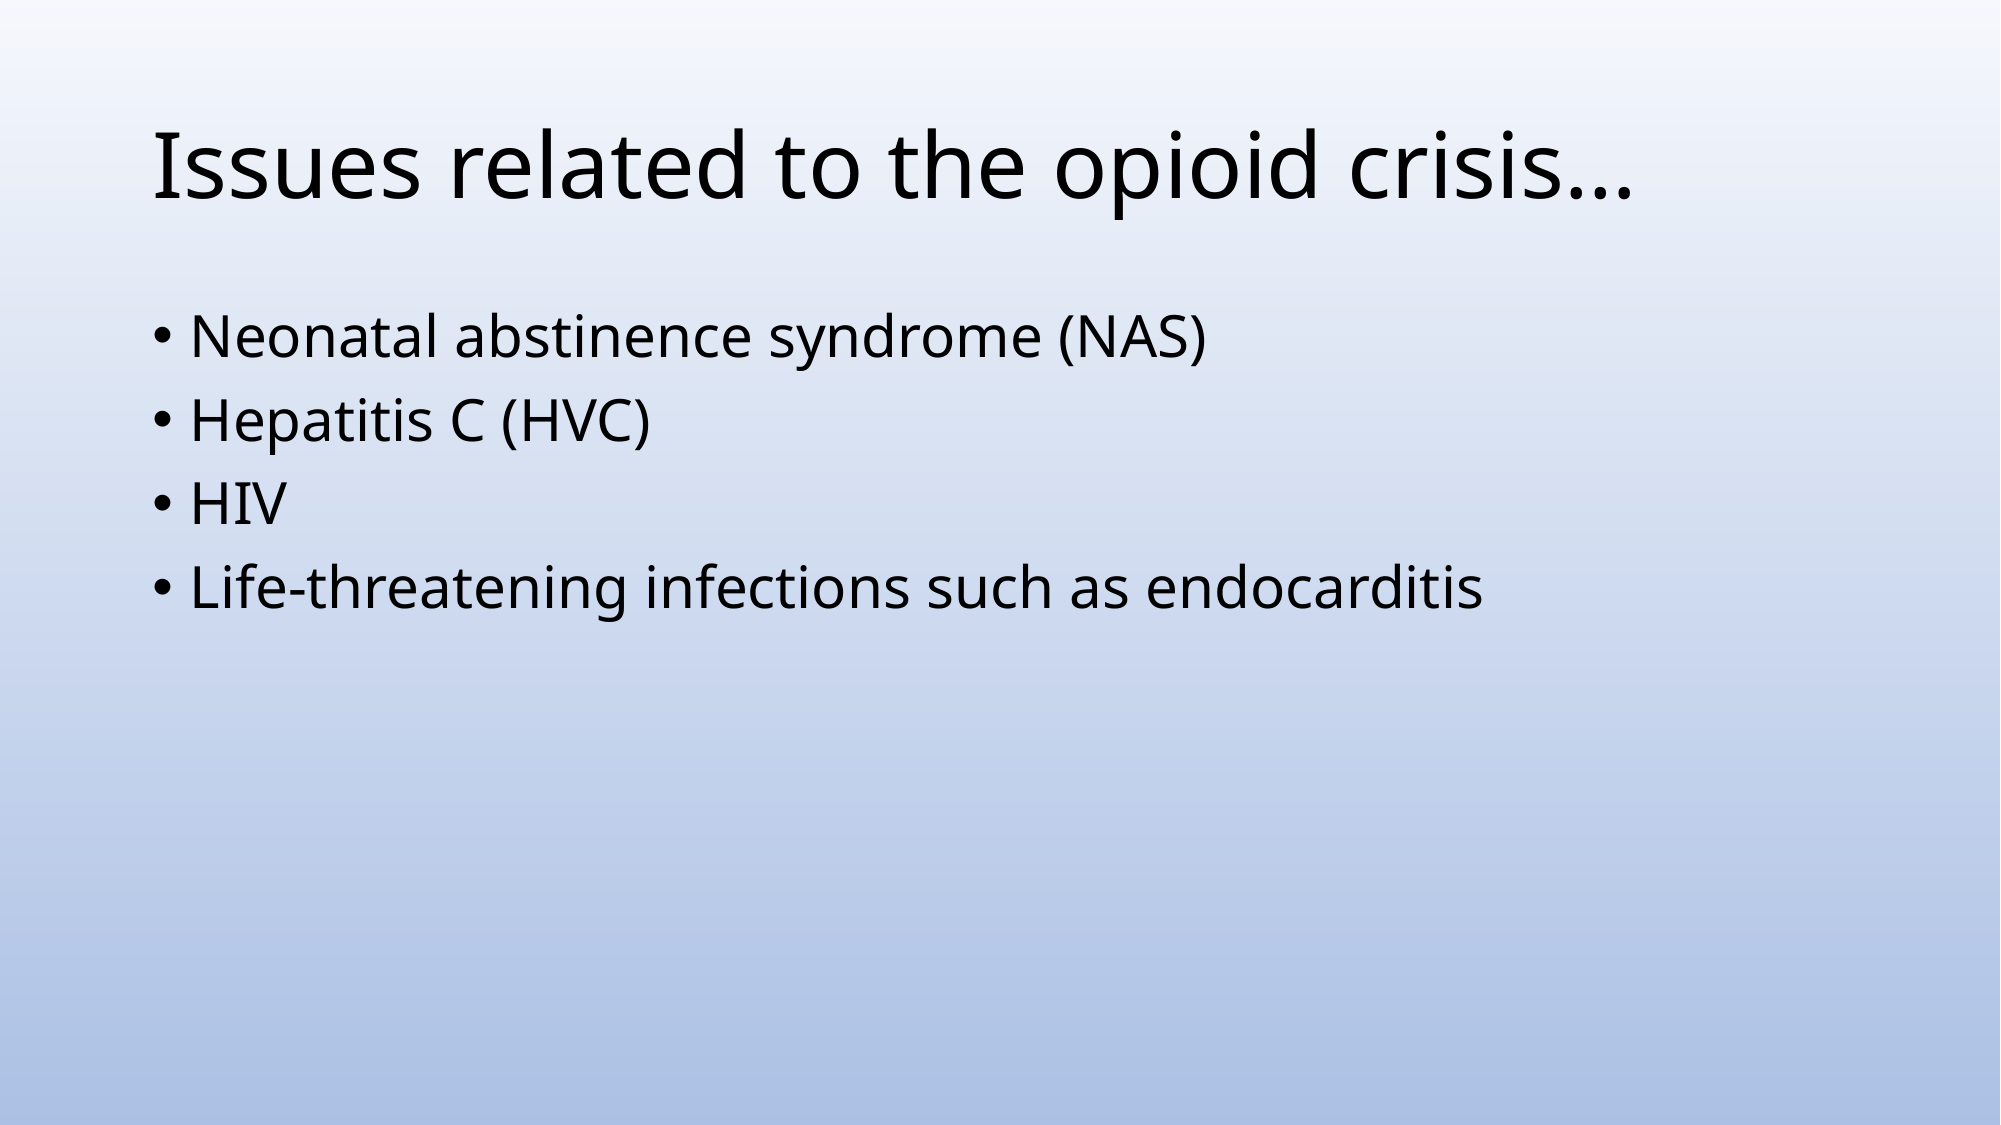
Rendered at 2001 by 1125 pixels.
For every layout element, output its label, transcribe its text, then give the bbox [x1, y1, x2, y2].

list Neonatal abstinence syndrome (NAS) Hepatitis C (HVC) HIV Life-threatening infections such as endocarditis [137, 299, 1863, 1014]
title Issues related to the opioid crisis… [137, 59, 1863, 278]
